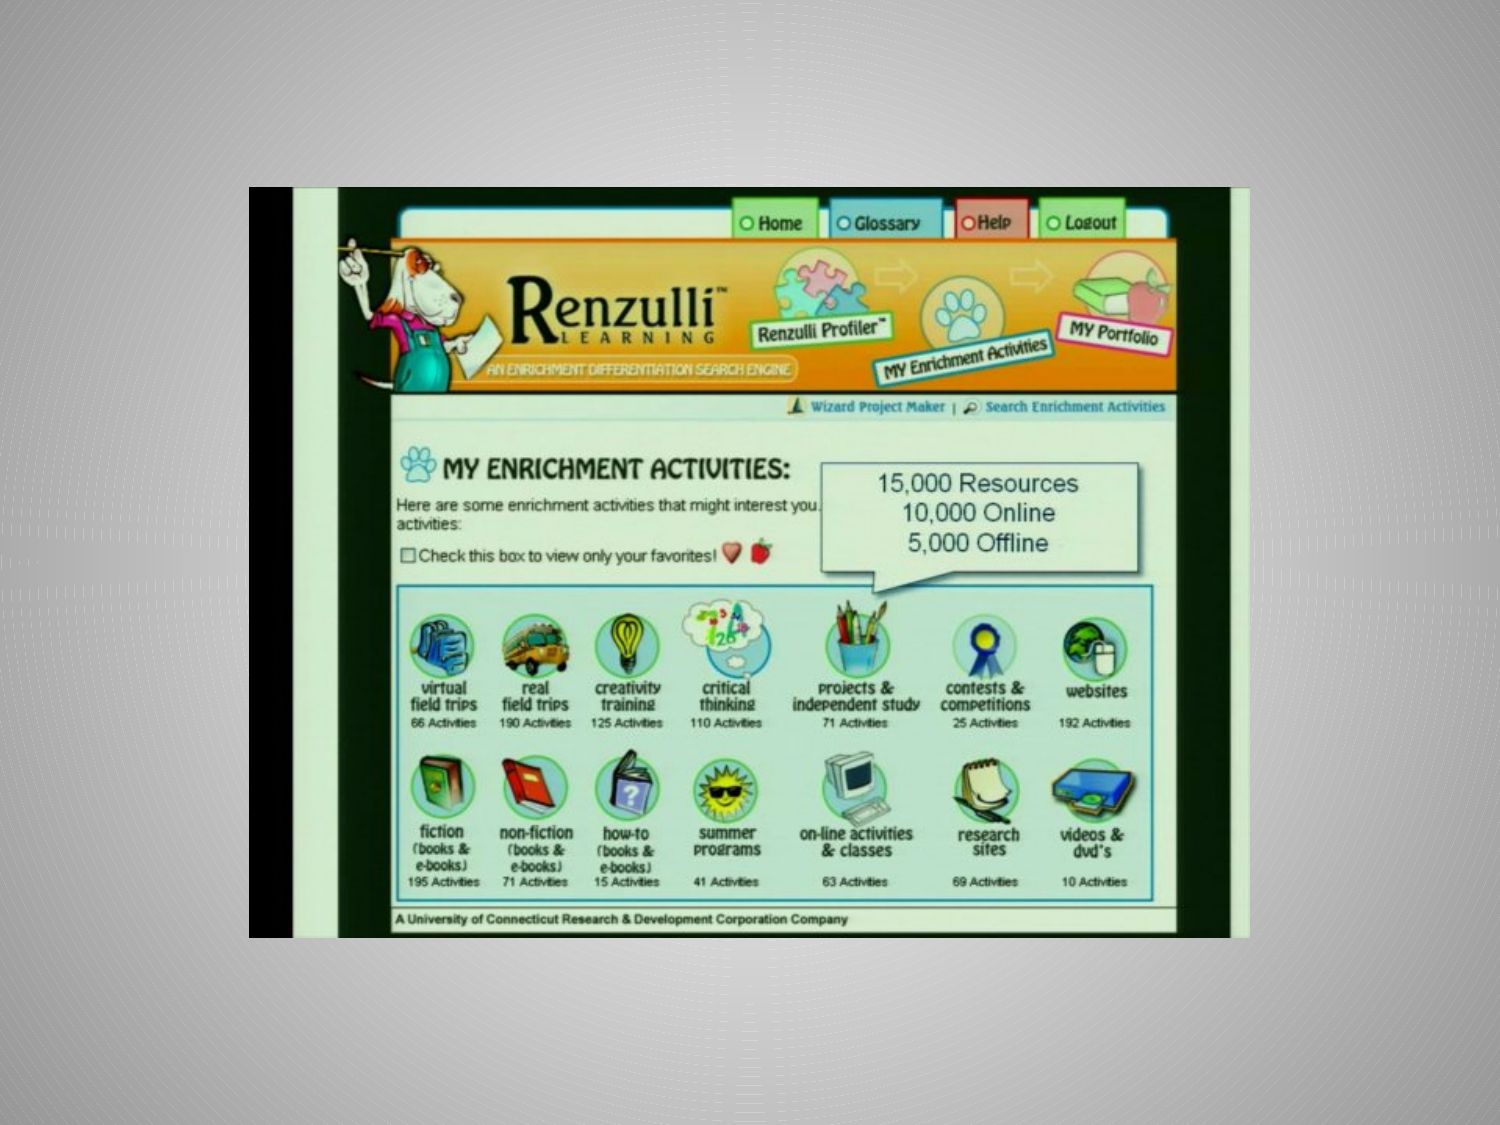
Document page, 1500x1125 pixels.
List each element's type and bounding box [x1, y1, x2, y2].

picture [249, 187, 1251, 938]
